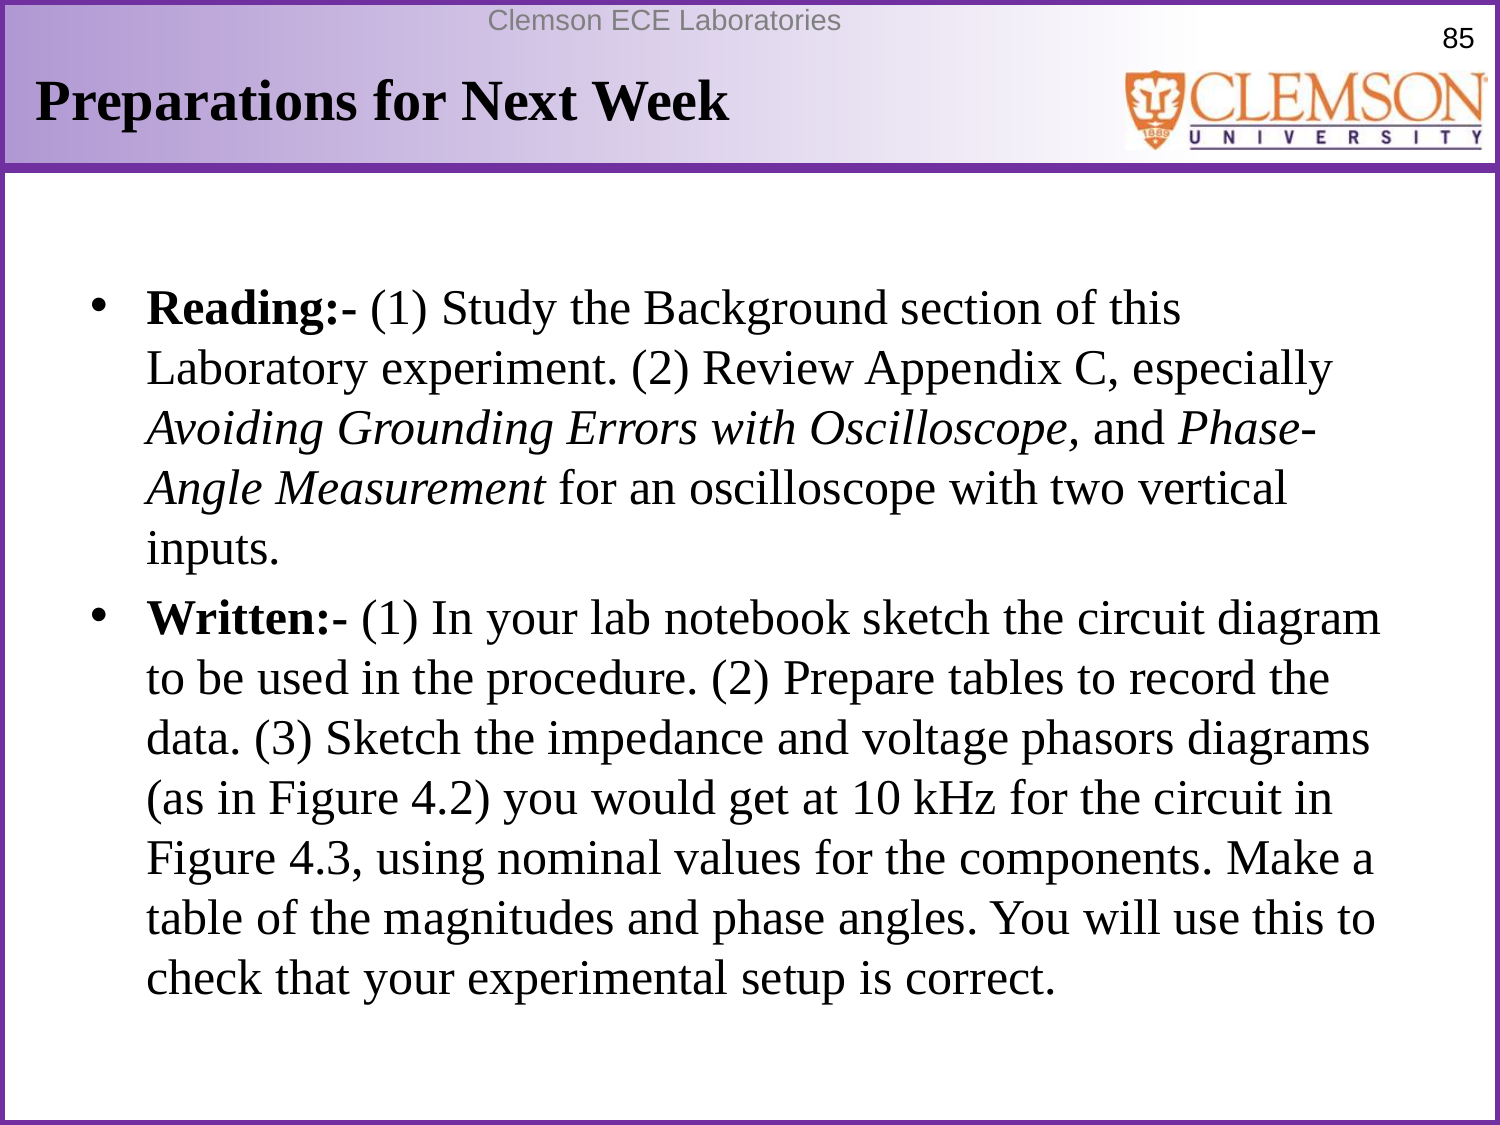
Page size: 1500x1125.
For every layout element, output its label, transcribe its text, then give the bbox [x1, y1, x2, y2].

picture [1125, 70, 1488, 150]
list Reading:- (1) Study the Background section of this Laboratory experiment. (2) Review Appendix C, especially Avoiding Grounding Errors with Oscilloscope, and Phase-Angle Measurement for an oscilloscope with two vertical inputs. Written:- (1) In your lab notebook sketch the circuit diagram to be used in the procedure. (2) Prepare tables to record the data. (3) Sketch the impedance and voltage phasors diagrams (as in Figure 4.2) you would get at 10 kHz for the circuit in Figure 4.3, using nominal values for the components. Make a table of the magnitudes and phase angles. You will use this to check that your experimental setup is correct. [74, 266, 1426, 1125]
title Preparations for Next Week [20, 34, 1113, 160]
